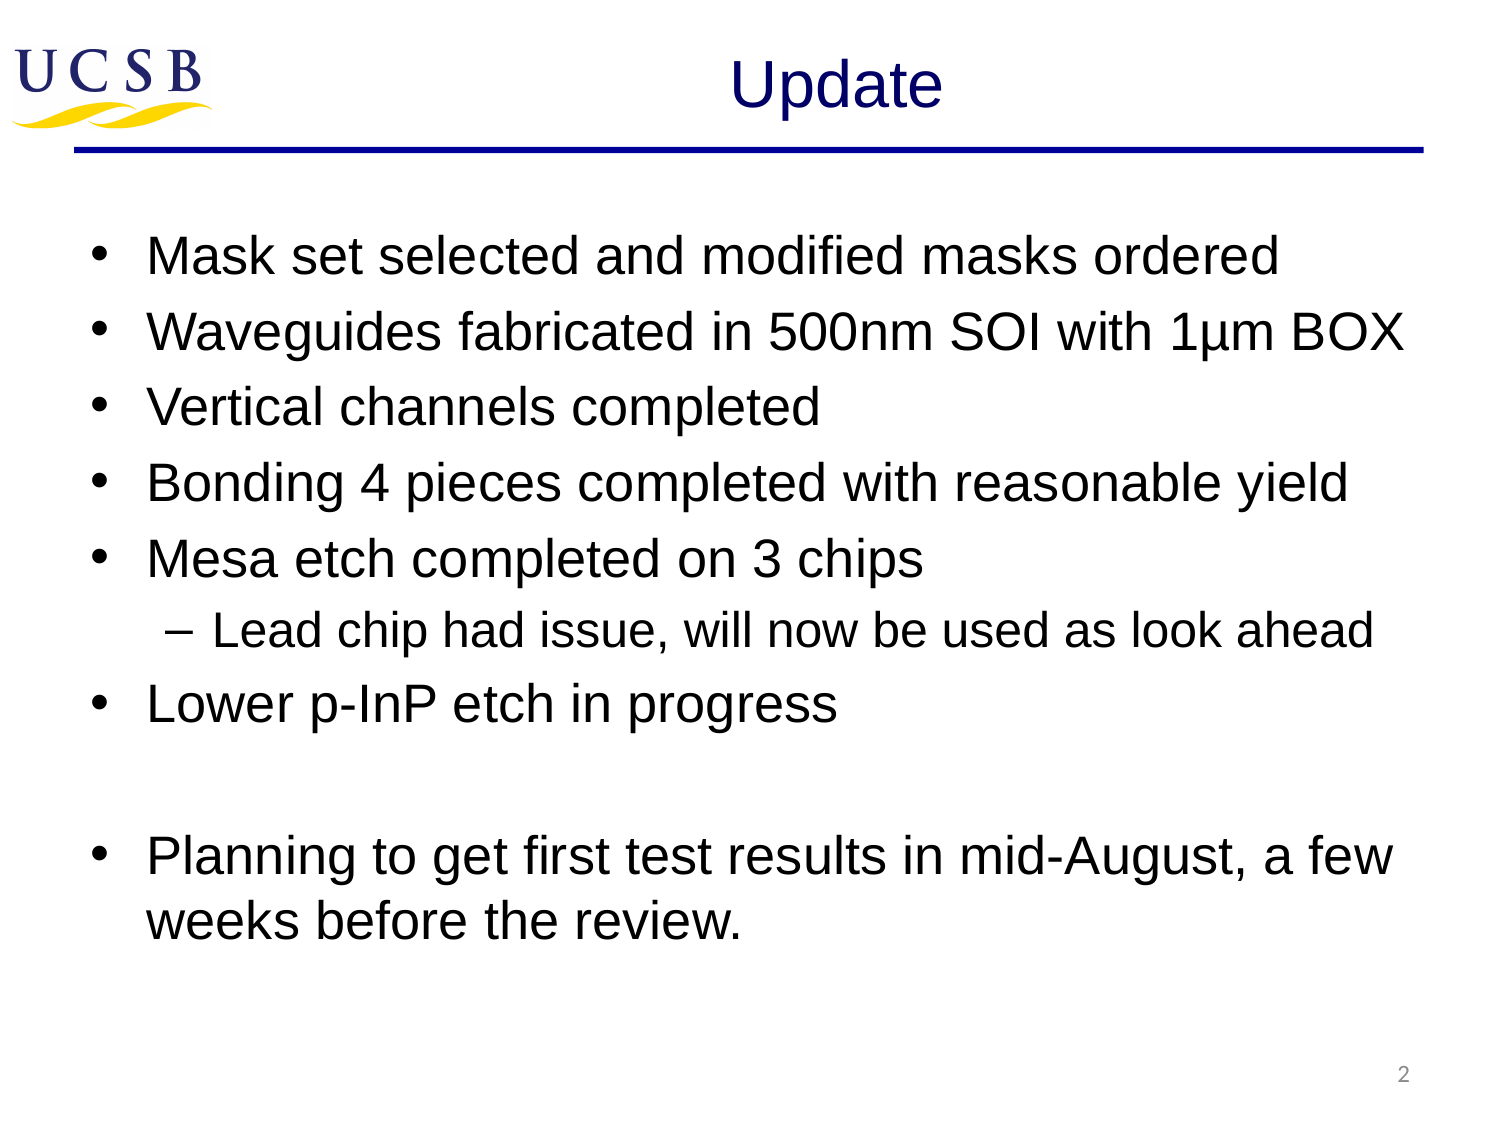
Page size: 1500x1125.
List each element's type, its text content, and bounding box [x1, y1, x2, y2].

slide_number 2 [1074, 1042, 1425, 1103]
picture [12, 43, 213, 131]
list Mask set selected and modified masks ordered Waveguides fabricated in 500nm SOI with 1µm BOX Vertical channels completed Bonding 4 pieces completed with reasonable yield Mesa etch completed on 3 chips Lead chip had issue, will now be used as look ahead Lower p-InP etch in progress Planning to get first test results in mid-August, a few weeks before the review. [74, 212, 1426, 1006]
title Update [249, 12, 1426, 151]
